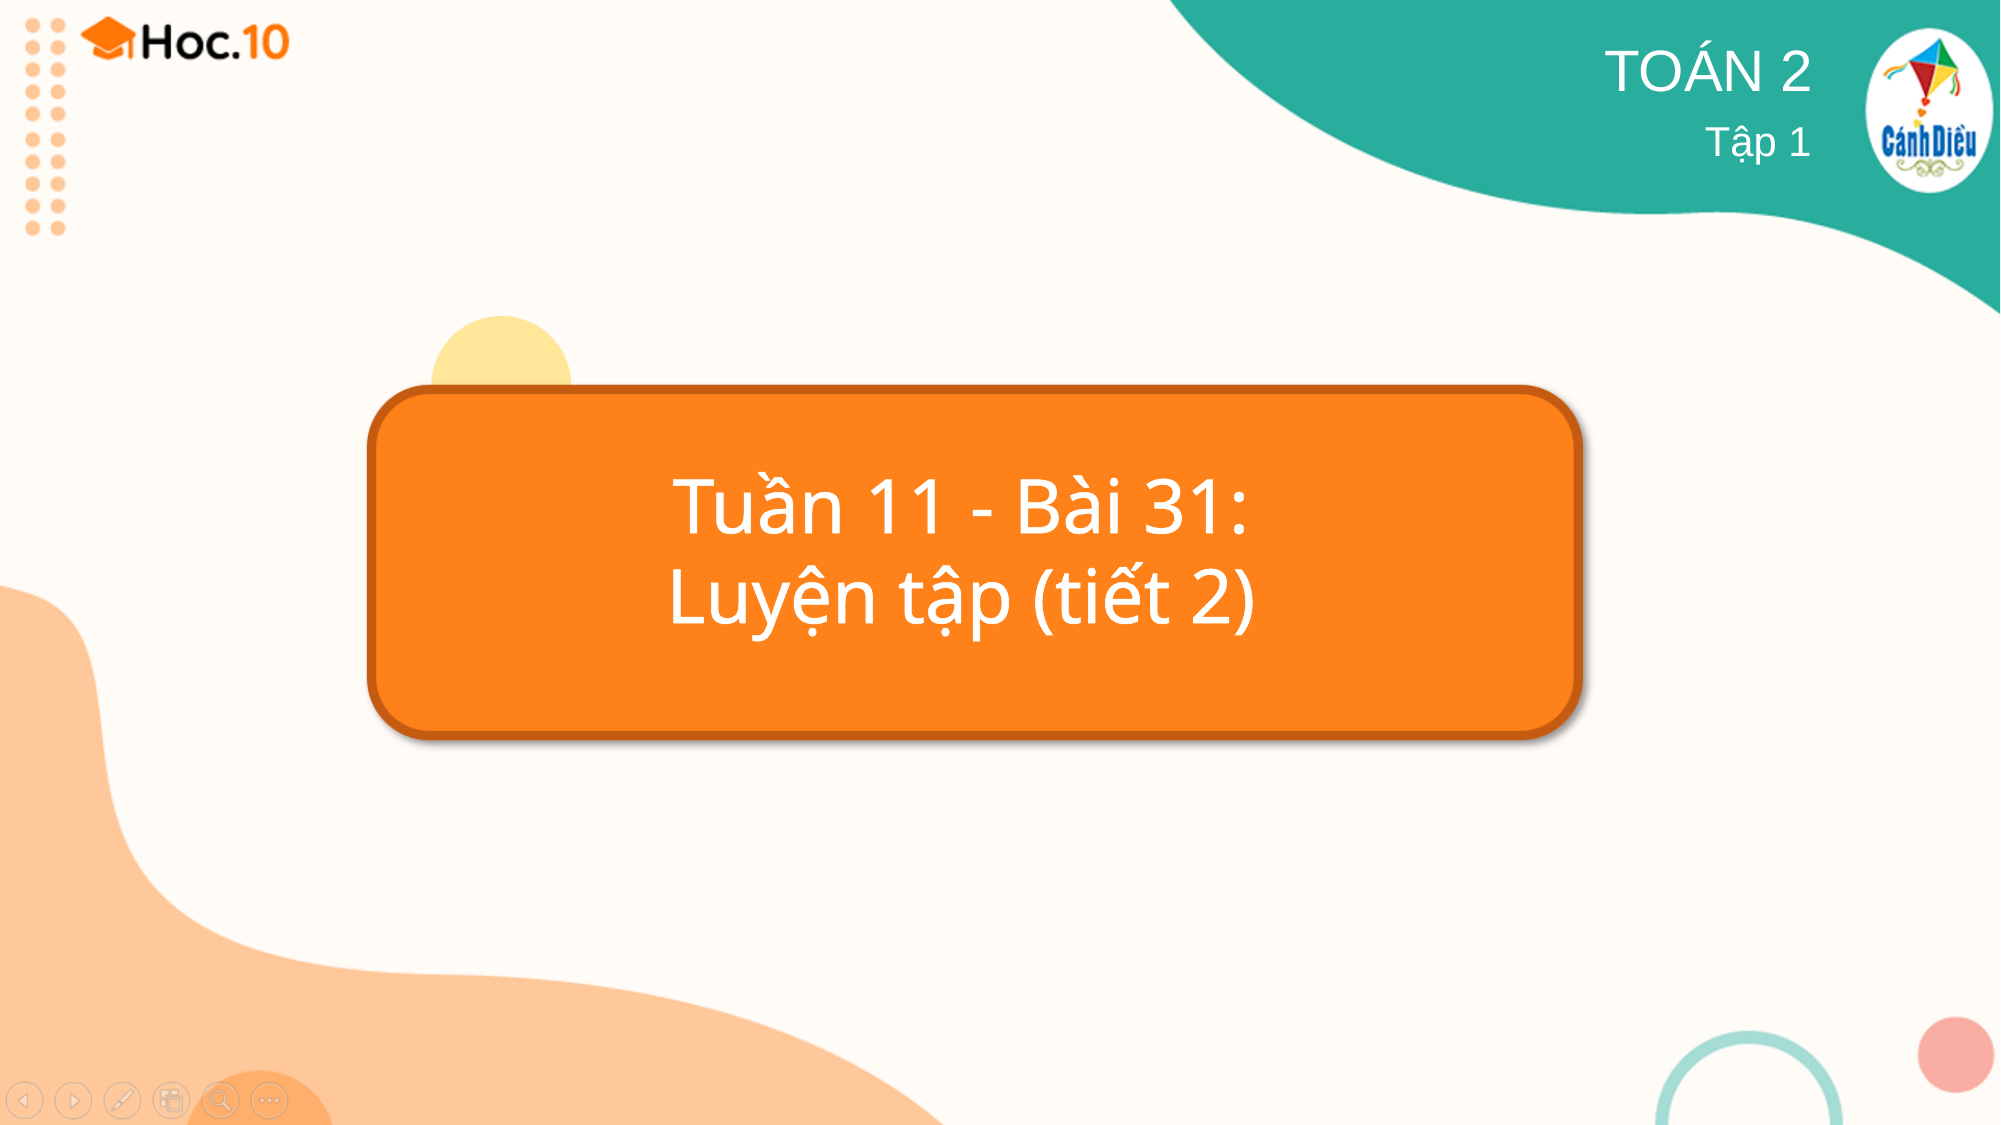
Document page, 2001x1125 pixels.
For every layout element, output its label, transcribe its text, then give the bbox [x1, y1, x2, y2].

text_box Tuần 11 - Bài 31: Luyện tập (tiết 2) [372, 450, 1550, 646]
text_box Tập 1 [1690, 107, 1827, 173]
picture [0, 0, 2001, 1125]
text_box TOÁN 2 [1589, 25, 1829, 111]
